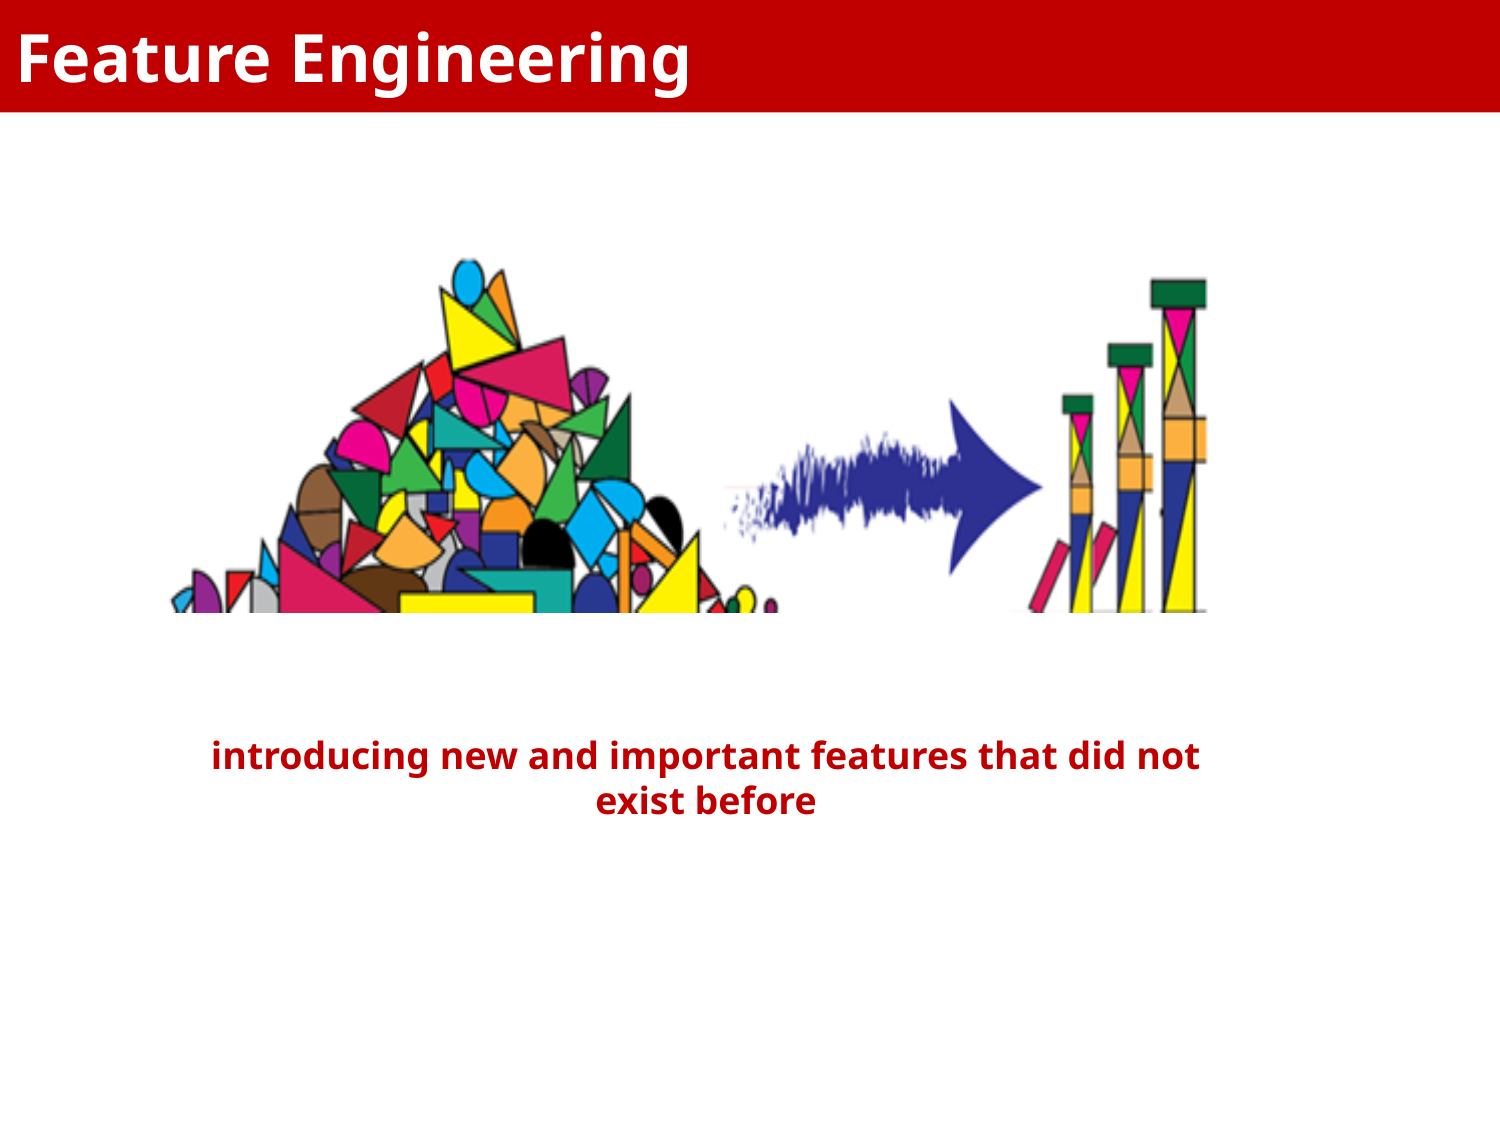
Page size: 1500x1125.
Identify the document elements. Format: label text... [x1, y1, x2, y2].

title Feature Engineering [0, 0, 1500, 113]
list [149, 237, 1237, 613]
text_box introducing new and important features that did not exist before [168, 724, 1244, 830]
